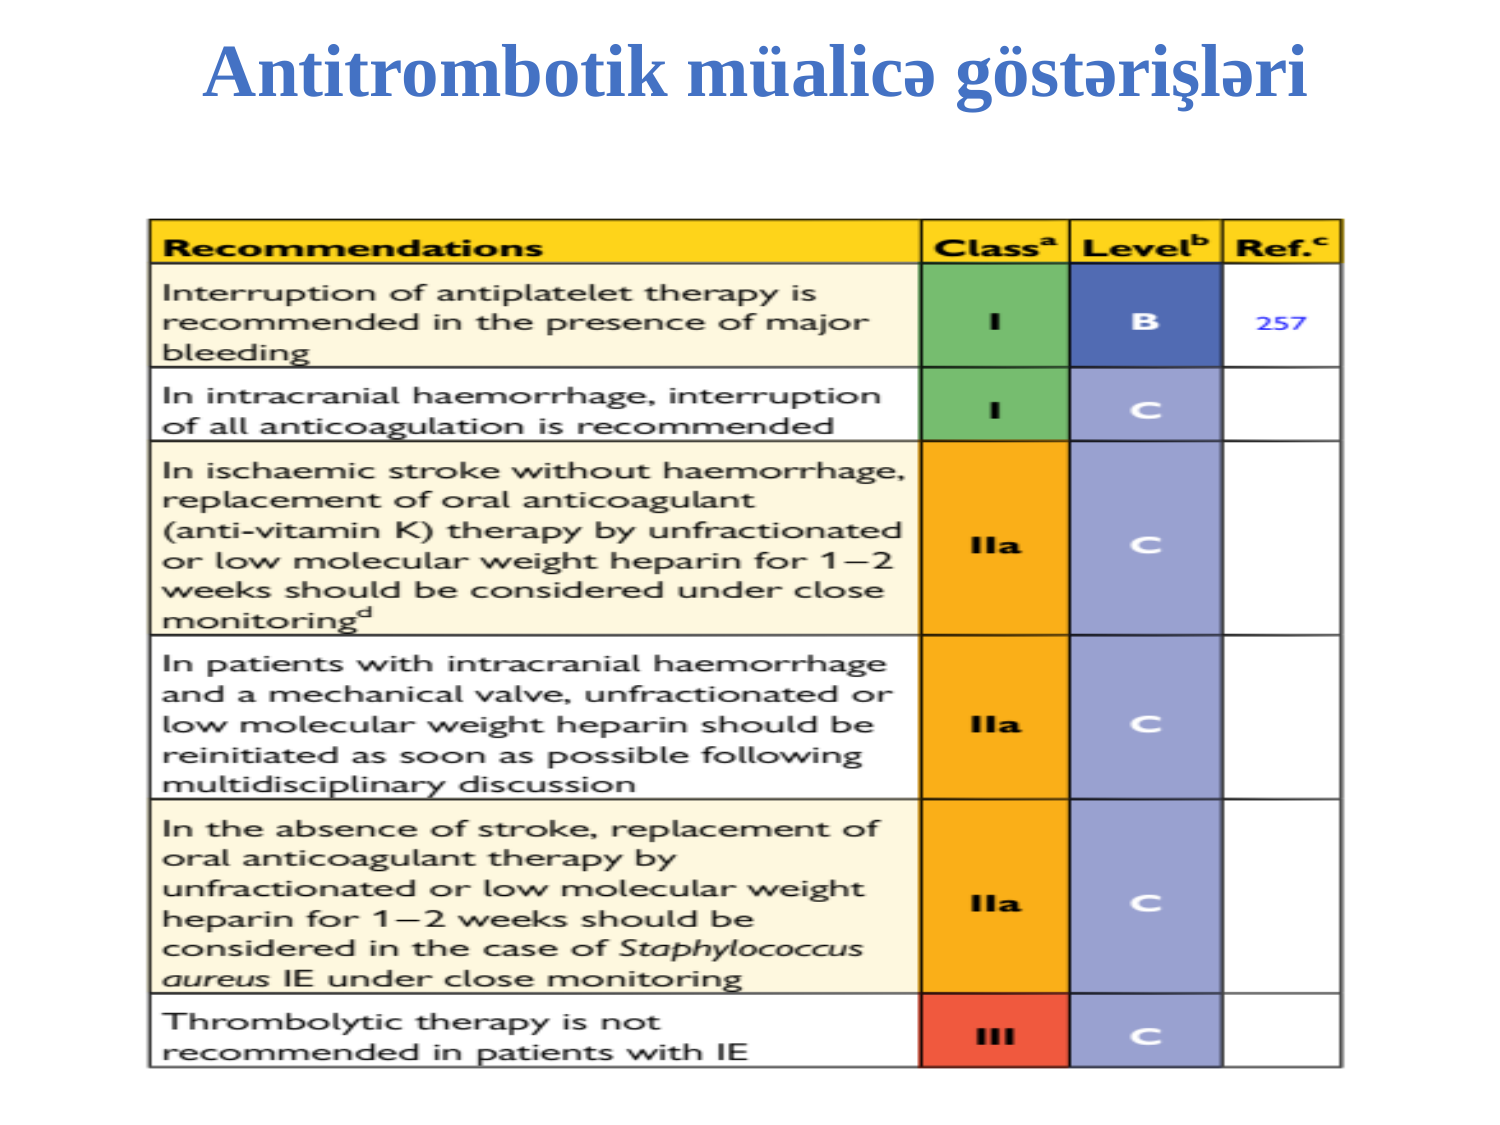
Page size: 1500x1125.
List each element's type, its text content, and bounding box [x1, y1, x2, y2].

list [137, 199, 1363, 1088]
title Antitrombotik müalicə göstərişləri [99, 6, 1413, 138]
